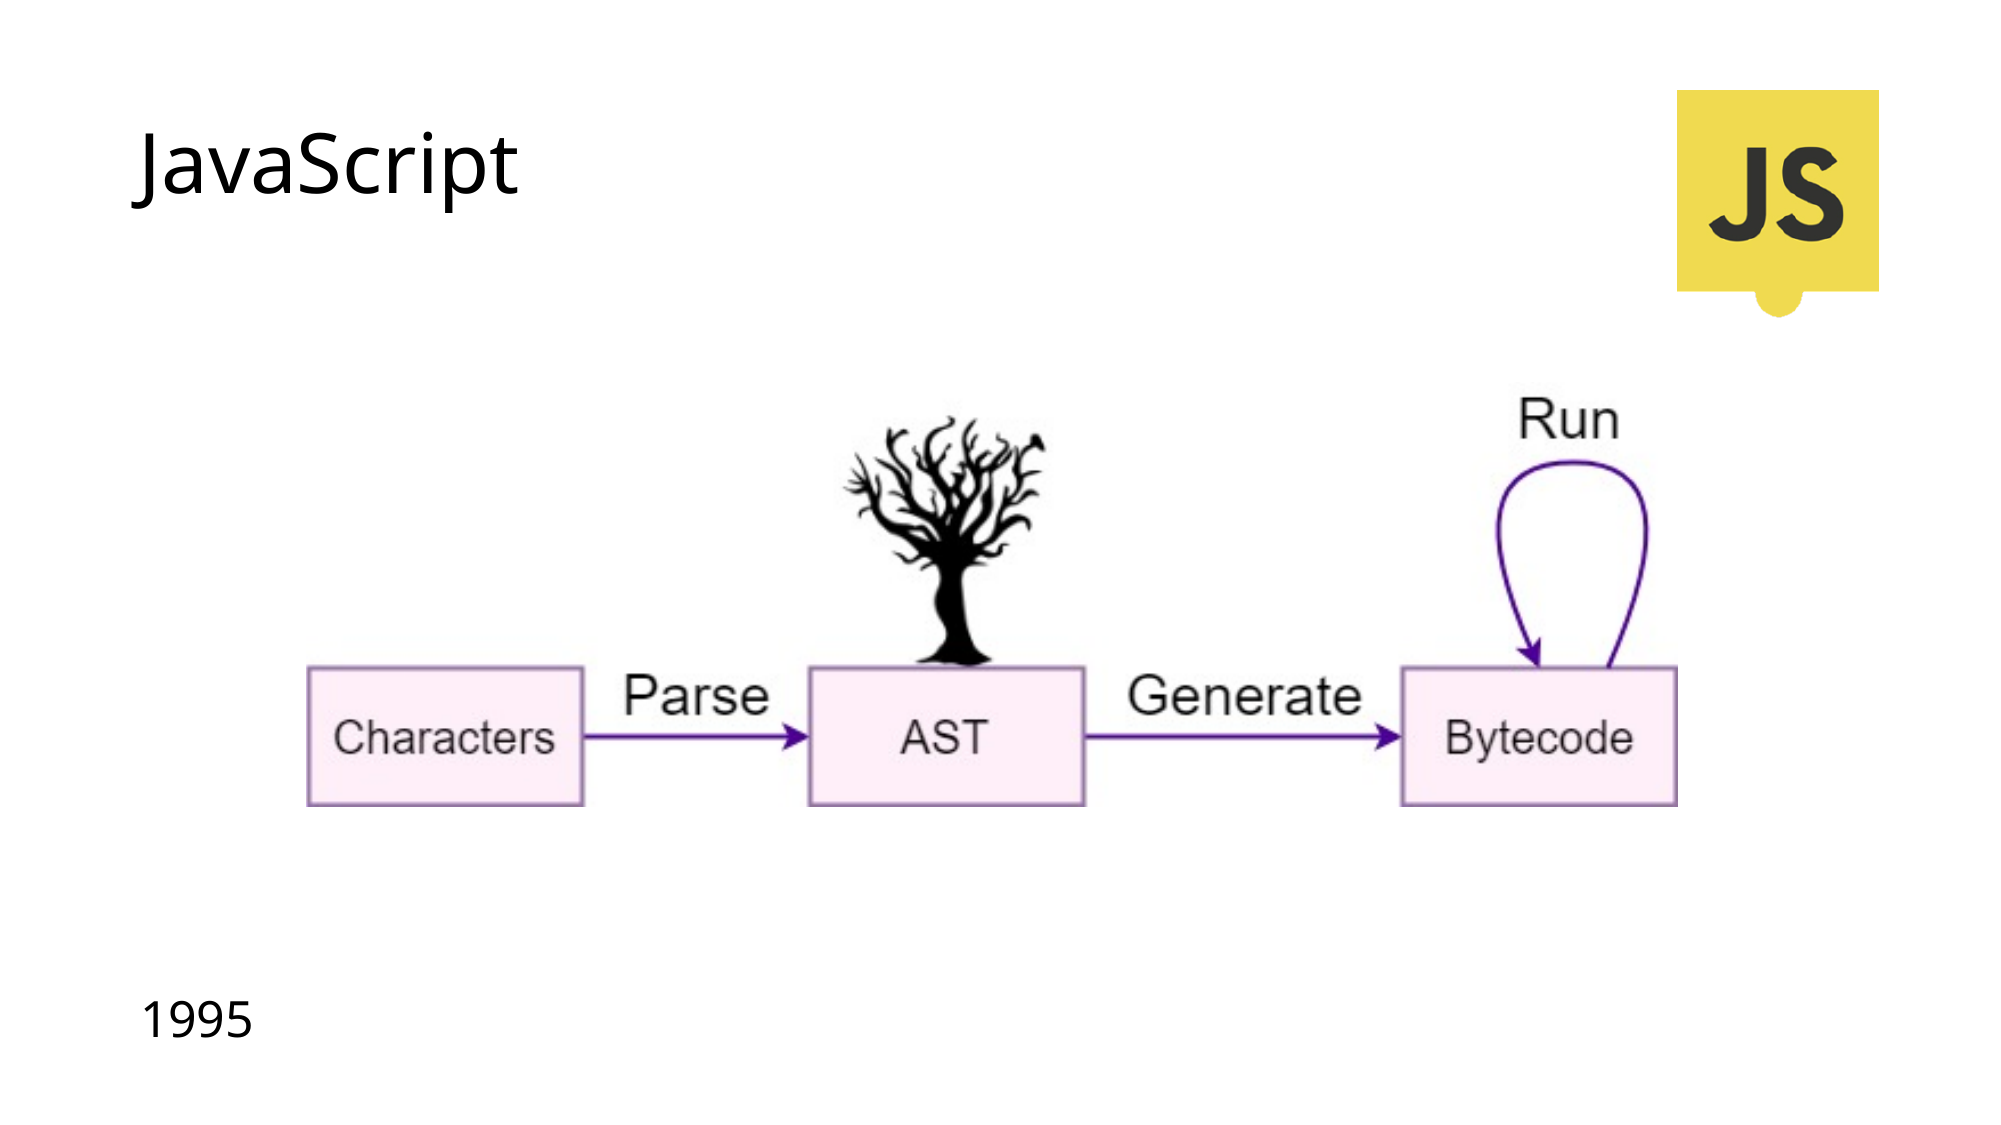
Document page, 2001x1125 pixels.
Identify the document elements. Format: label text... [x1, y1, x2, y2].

text_box 1995 [125, 980, 269, 1056]
picture [1677, 90, 1879, 319]
picture [306, 382, 1678, 807]
list JavaScript [123, 114, 1677, 200]
